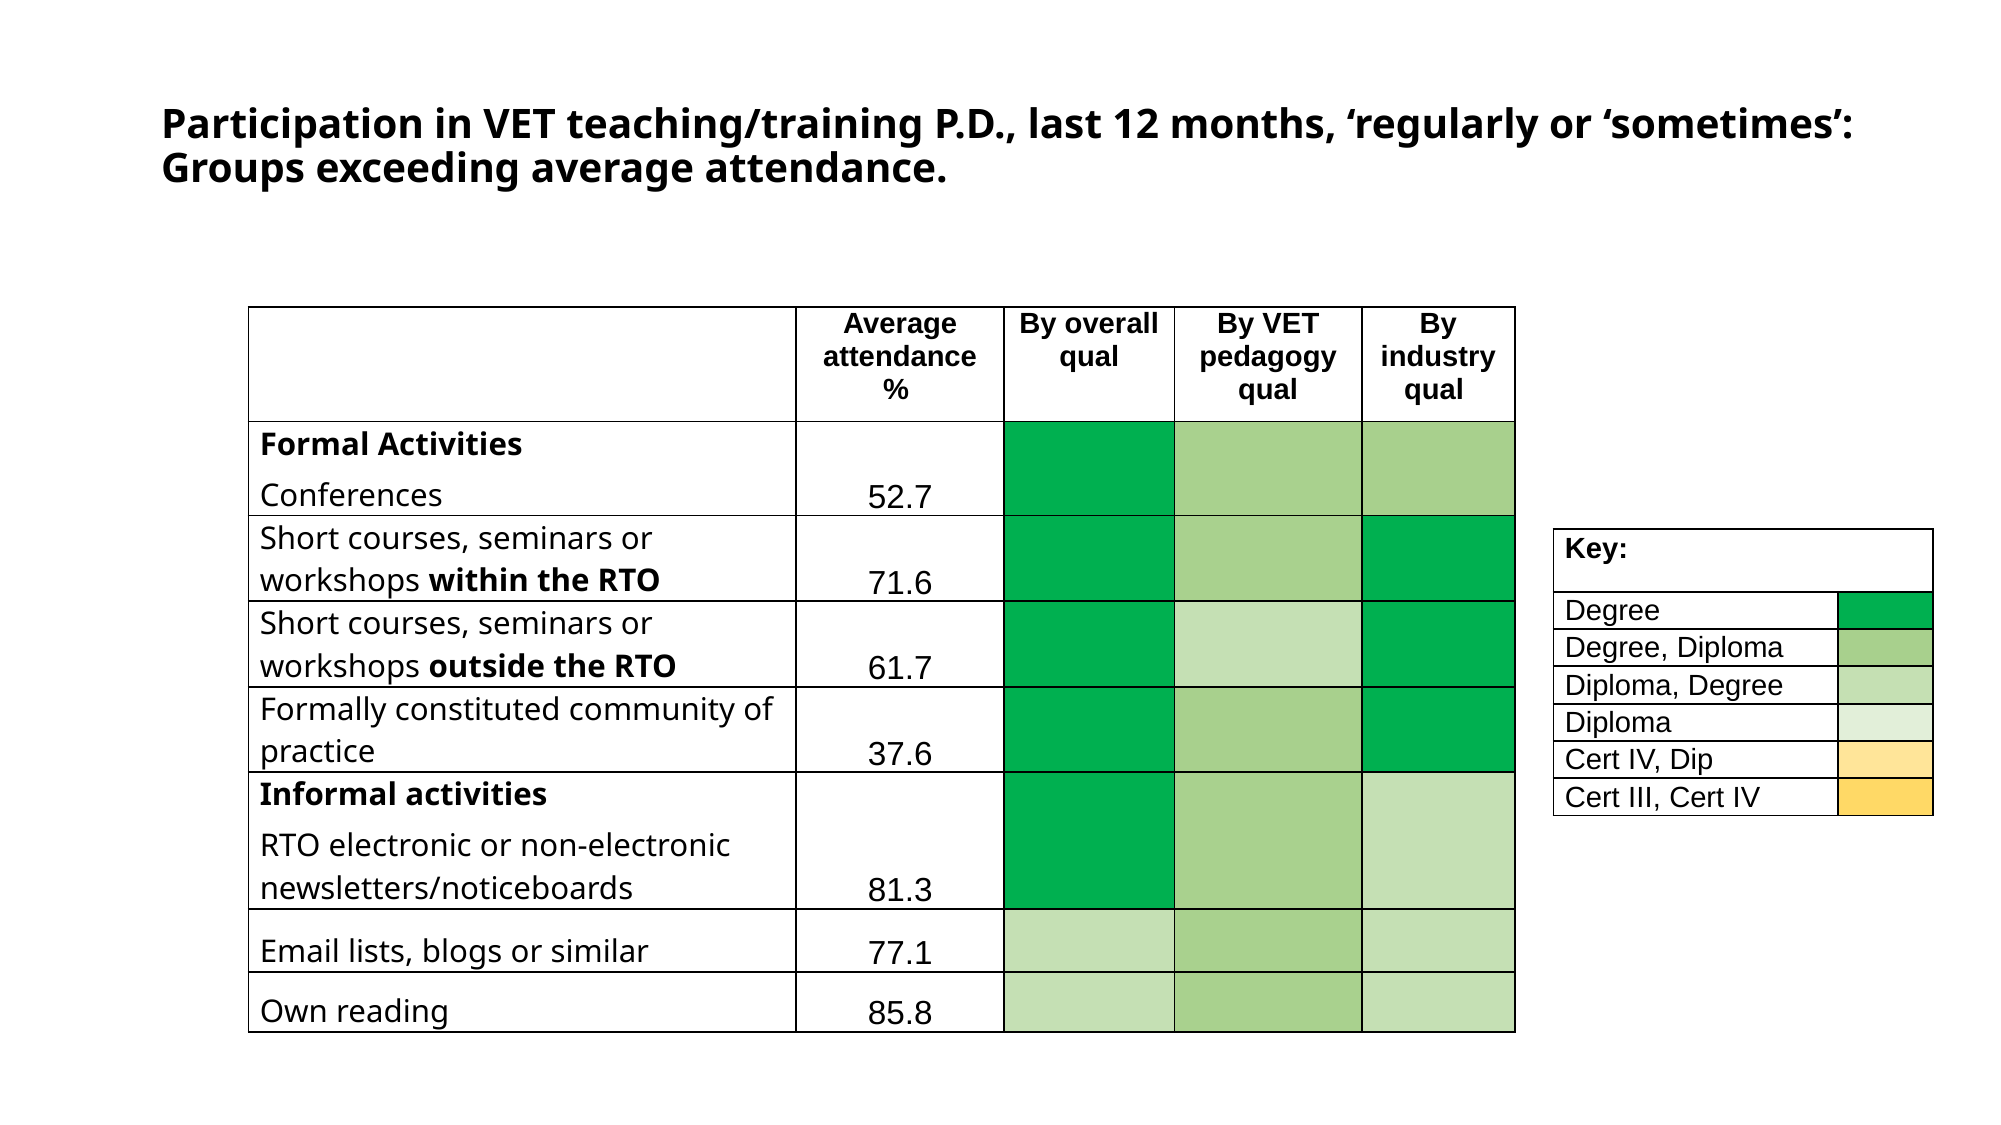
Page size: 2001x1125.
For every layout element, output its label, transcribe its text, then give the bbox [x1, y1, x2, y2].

table_cell [1839, 742, 1932, 777]
table_cell [1005, 602, 1174, 686]
table_cell [1175, 688, 1361, 771]
table_cell 81.3 [797, 773, 1003, 908]
table_cell Own reading [249, 973, 795, 1031]
table_cell [1363, 602, 1514, 686]
table_cell [1363, 910, 1514, 971]
table_cell Short courses, seminars or workshops outside the RTO [249, 602, 795, 686]
table_header By industry qual [1363, 308, 1514, 421]
table_header By VET pedagogy qual [1175, 308, 1361, 421]
table_cell [1005, 422, 1174, 515]
table_cell [1005, 973, 1174, 1031]
table_cell [1175, 773, 1361, 908]
table_cell Informal activities RTO electronic or non-electronic newsletters/noticeboards [249, 773, 795, 908]
table_cell Formally constituted community of practice [249, 688, 795, 771]
table_cell 71.6 [797, 516, 1003, 600]
table_header Average attendance % [797, 308, 1003, 421]
table_cell [1005, 910, 1174, 971]
table_cell Email lists, blogs or similar [249, 910, 795, 971]
title Participation in VET teaching/training P.D., last 12 months, ‘regularly or ‘sometimes’: Groups exceeding average attendance. [146, 51, 1871, 269]
table_cell [1005, 688, 1174, 771]
table_cell [1363, 973, 1514, 1031]
table_cell Short courses, seminars or workshops within the RTO [249, 516, 795, 600]
table_cell Degree [1554, 593, 1837, 628]
table_cell 85.8 [797, 973, 1003, 1031]
table_cell Cert III, Cert IV [1554, 779, 1837, 815]
table_cell [1839, 667, 1932, 703]
table_cell Degree, Diploma [1554, 630, 1837, 665]
table_cell 61.7 [797, 602, 1003, 686]
table_cell [1363, 688, 1514, 771]
table_cell [1839, 779, 1932, 815]
table_cell 37.6 [797, 688, 1003, 771]
table_cell [1005, 773, 1174, 908]
table_cell 77.1 [797, 910, 1003, 971]
table_cell [1175, 910, 1361, 971]
table_cell [1175, 973, 1361, 1031]
table_cell 52.7 [797, 422, 1003, 515]
table_cell [1175, 516, 1361, 600]
text_box [1630, 375, 1953, 879]
table_cell [1839, 705, 1932, 740]
table_header Key: [1554, 530, 1932, 591]
table_cell Cert IV, Dip [1554, 742, 1837, 777]
table_cell [1363, 773, 1514, 908]
table_cell [1175, 422, 1361, 515]
table_cell [1175, 602, 1361, 686]
table_cell Diploma, Degree [1554, 667, 1837, 703]
table_cell [1363, 422, 1514, 515]
table_cell [1005, 516, 1174, 600]
table_cell [1363, 516, 1514, 600]
table_cell Formal Activities Conferences [249, 422, 795, 515]
table_cell Diploma [1554, 705, 1837, 740]
table_cell [1839, 630, 1932, 665]
table_cell [1839, 593, 1932, 628]
table_header By overall qual [1005, 308, 1174, 421]
table_header [249, 308, 795, 421]
